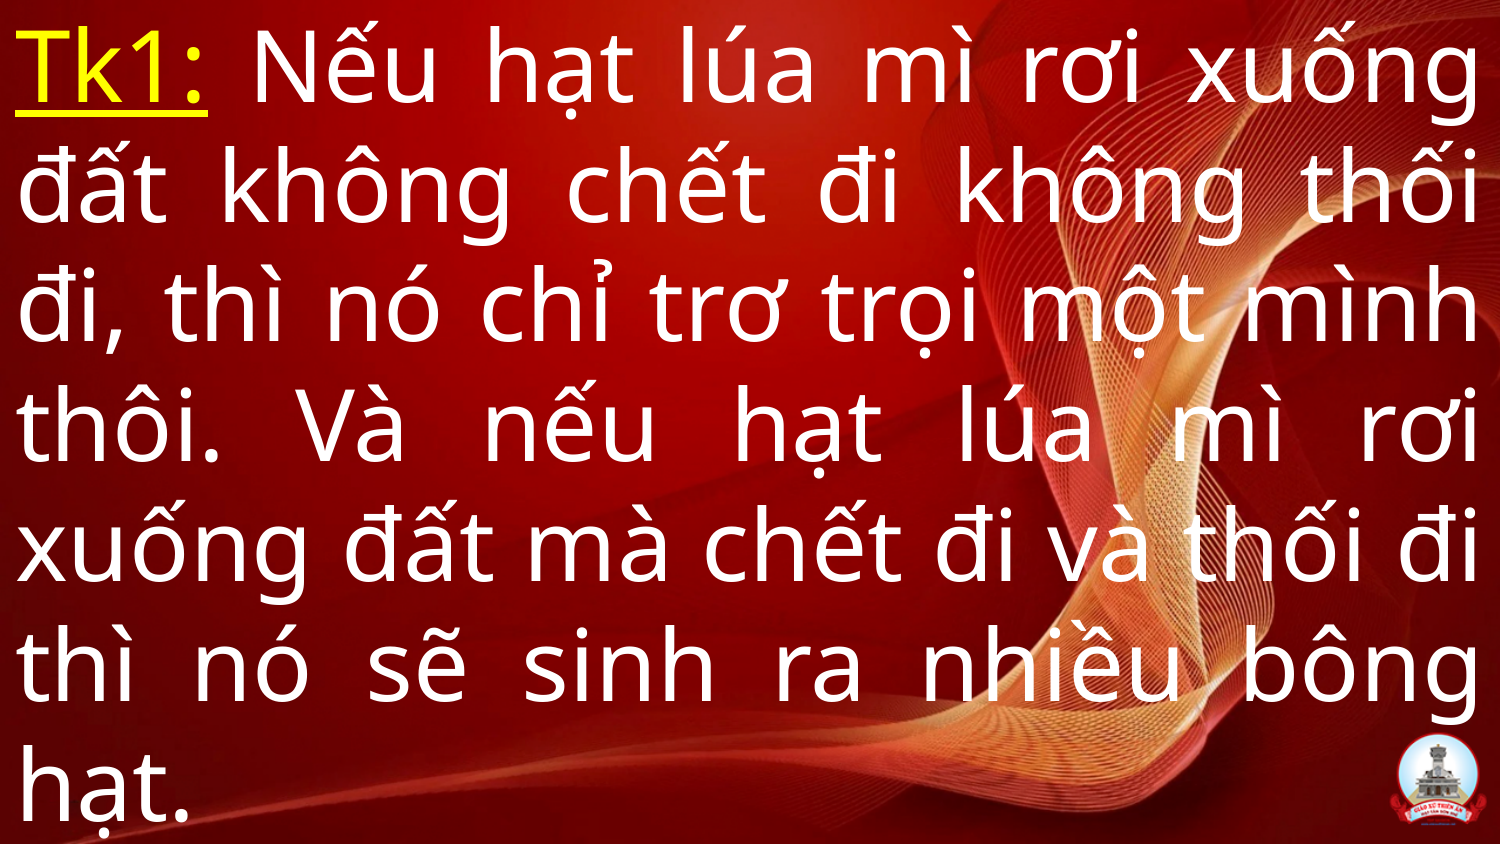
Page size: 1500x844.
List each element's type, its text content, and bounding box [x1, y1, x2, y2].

title Tk1: Nếu hạt lúa mì rơi xuống đất không chết đi không thối đi, thì nó chỉ trơ trọi một mình thôi. Và nếu hạt lúa mì rơi xuống đất mà chết đi và thối đi thì nó sẽ sinh ra nhiều bông hạt. [0, 0, 1500, 844]
